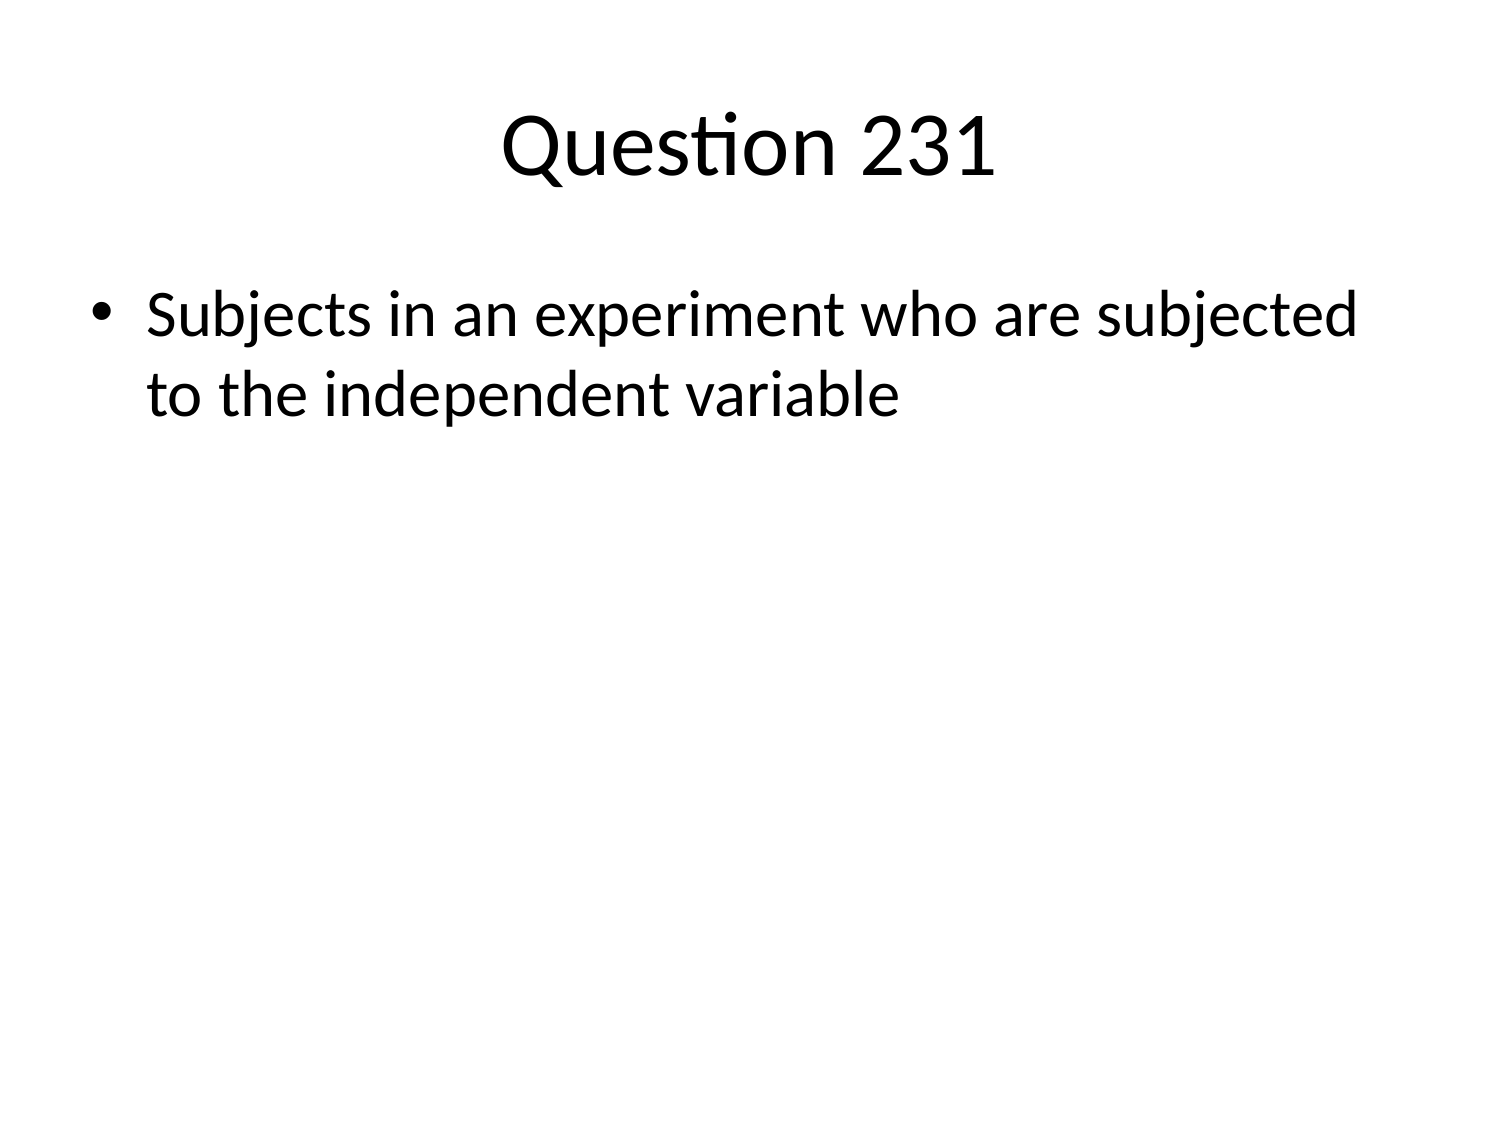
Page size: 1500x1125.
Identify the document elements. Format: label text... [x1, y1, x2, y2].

list Subjects in an experiment who are subjected to the independent variable [75, 262, 1425, 1005]
title Question 231 [75, 45, 1425, 233]
